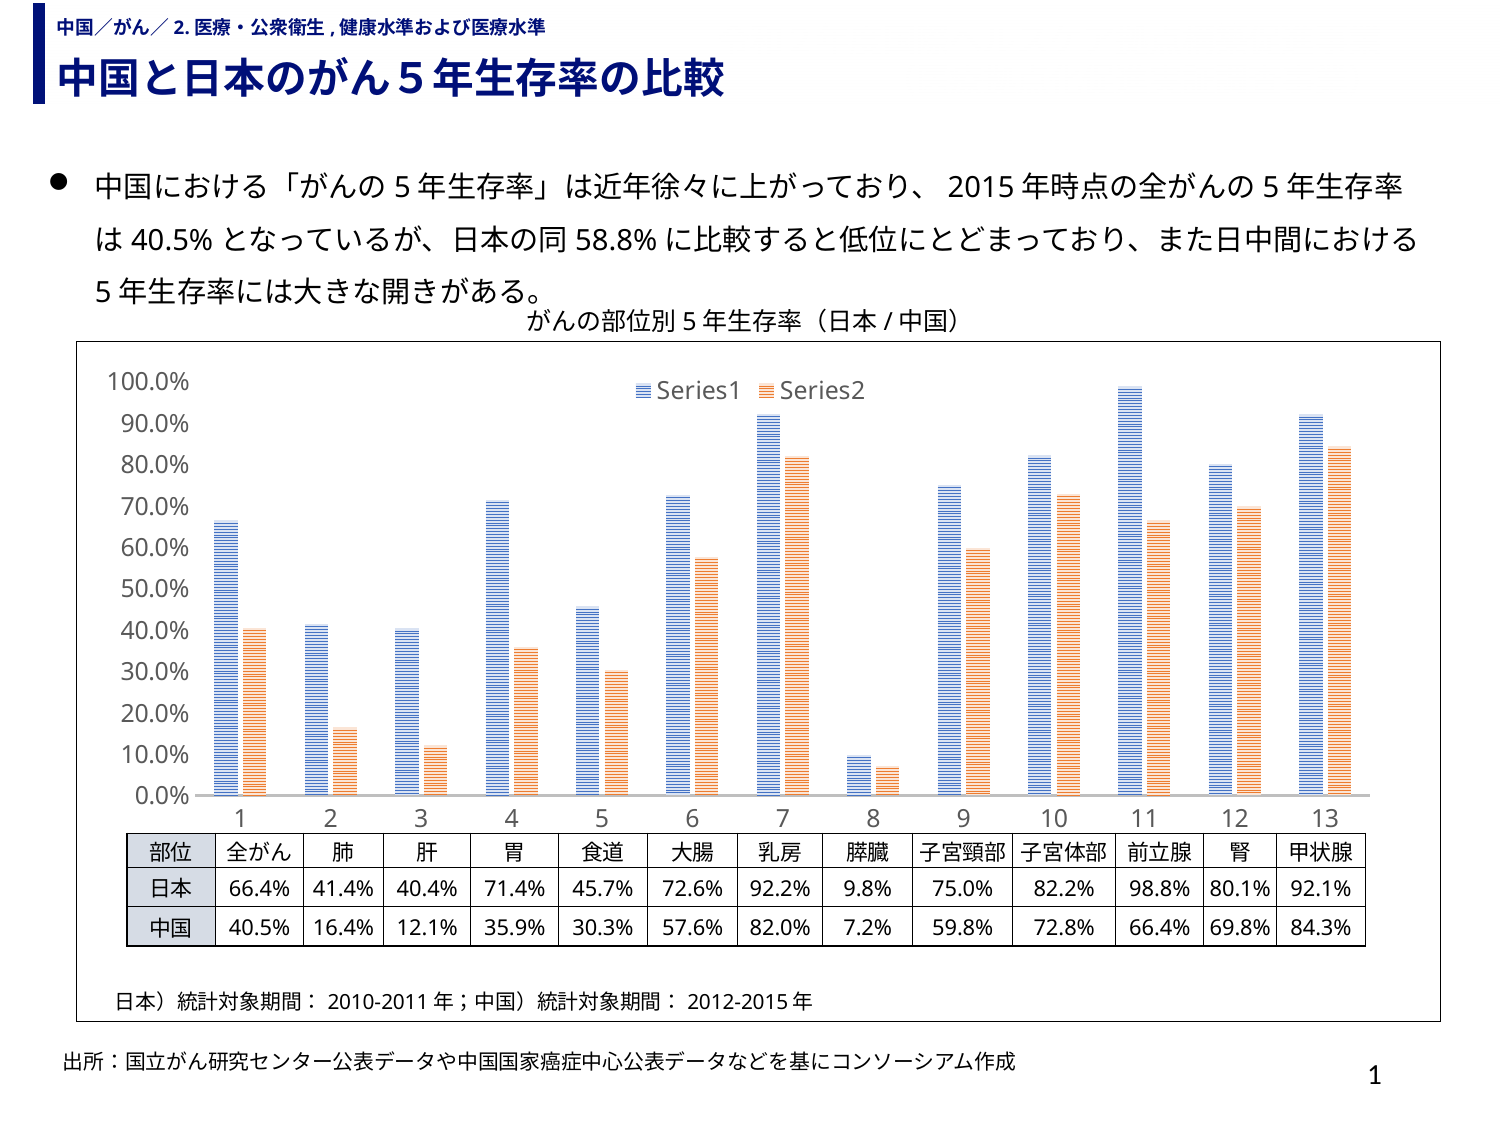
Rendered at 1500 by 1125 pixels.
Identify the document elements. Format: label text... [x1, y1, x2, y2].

table_cell 45.7% [559, 868, 647, 906]
table_cell 41.4% [304, 868, 383, 906]
table_cell 40.5% [216, 907, 303, 945]
table_cell 92.2% [738, 868, 822, 906]
text_box [76, 341, 1441, 1022]
table_cell 35.9% [471, 907, 558, 945]
table_cell 中国 [128, 907, 215, 945]
table_header 肺 [304, 847, 383, 867]
table_header 甲状腺 [1277, 847, 1365, 867]
table_cell 80.1% [1204, 868, 1276, 906]
table_header 大腸 [648, 847, 737, 867]
table_header 子宮体部 [1013, 847, 1115, 867]
table_cell 16.4% [304, 907, 383, 945]
table_cell 57.6% [648, 907, 737, 945]
table_cell 日本 [128, 868, 215, 906]
table_header 膵臓 [823, 847, 912, 867]
table_cell 98.8% [1116, 868, 1203, 906]
table_cell 72.8% [1013, 907, 1115, 945]
table_header 全がん [216, 847, 303, 867]
table_header 前立腺 [1116, 847, 1203, 867]
chart [106, 356, 1394, 847]
text_box がんの部位別5年生存率（日本/中国） [464, 298, 1036, 347]
table_cell 92.1% [1277, 868, 1365, 906]
table_cell 72.6% [648, 868, 737, 906]
table_cell 66.4% [216, 868, 303, 906]
table_header 胃 [471, 847, 558, 867]
table_cell 30.3% [559, 907, 647, 945]
table_cell 9.8% [823, 868, 912, 906]
table_cell 12.1% [384, 907, 470, 945]
table_header 部位 [128, 847, 215, 867]
text_box 日本）統計対象期間：2010-2011年；中国）統計対象期間：2012-2015年 [100, 980, 1203, 1030]
text_box 中国／がん／2.医療・公衆衛生,健康水準および医療水準 [33, 7, 1500, 44]
text_box 中国と日本のがん５年生存率の比較 [33, 44, 1500, 104]
table_cell 84.3% [1277, 907, 1365, 945]
table_cell 82.0% [738, 907, 822, 945]
table_cell 59.8% [913, 907, 1012, 945]
table_header 肝 [384, 847, 470, 867]
table_cell 7.2% [823, 907, 912, 945]
table_header 食道 [559, 847, 647, 867]
slide_number 1 [1059, 1042, 1397, 1103]
table_header 子宮頸部 [913, 847, 1012, 867]
table_cell 40.4% [384, 868, 470, 906]
table_header 腎 [1204, 847, 1276, 867]
table_cell 69.8% [1204, 907, 1276, 945]
text_box 中国と日本のがん５年生存率の比較 [33, 3, 1500, 7]
text_box 出所：国立がん研究センター公表データや中国国家癌症中心公表データなどを基にコンソーシアム作成 [48, 1041, 1350, 1090]
table_header 乳房 [738, 847, 822, 867]
table_cell 82.2% [1013, 868, 1115, 906]
table_cell 75.0% [913, 868, 1012, 906]
table_cell 66.4% [1116, 907, 1203, 945]
table_cell 71.4% [471, 868, 558, 906]
text_box 中国における「がんの5年生存率」は近年徐々に上がっており、2015年時点の全がんの5年生存率は40.5%となっているが、日本の同58.8%に比較すると低位にとどまっており、また日中間における 5年生存率には大きな開きがある。 [33, 143, 1437, 361]
